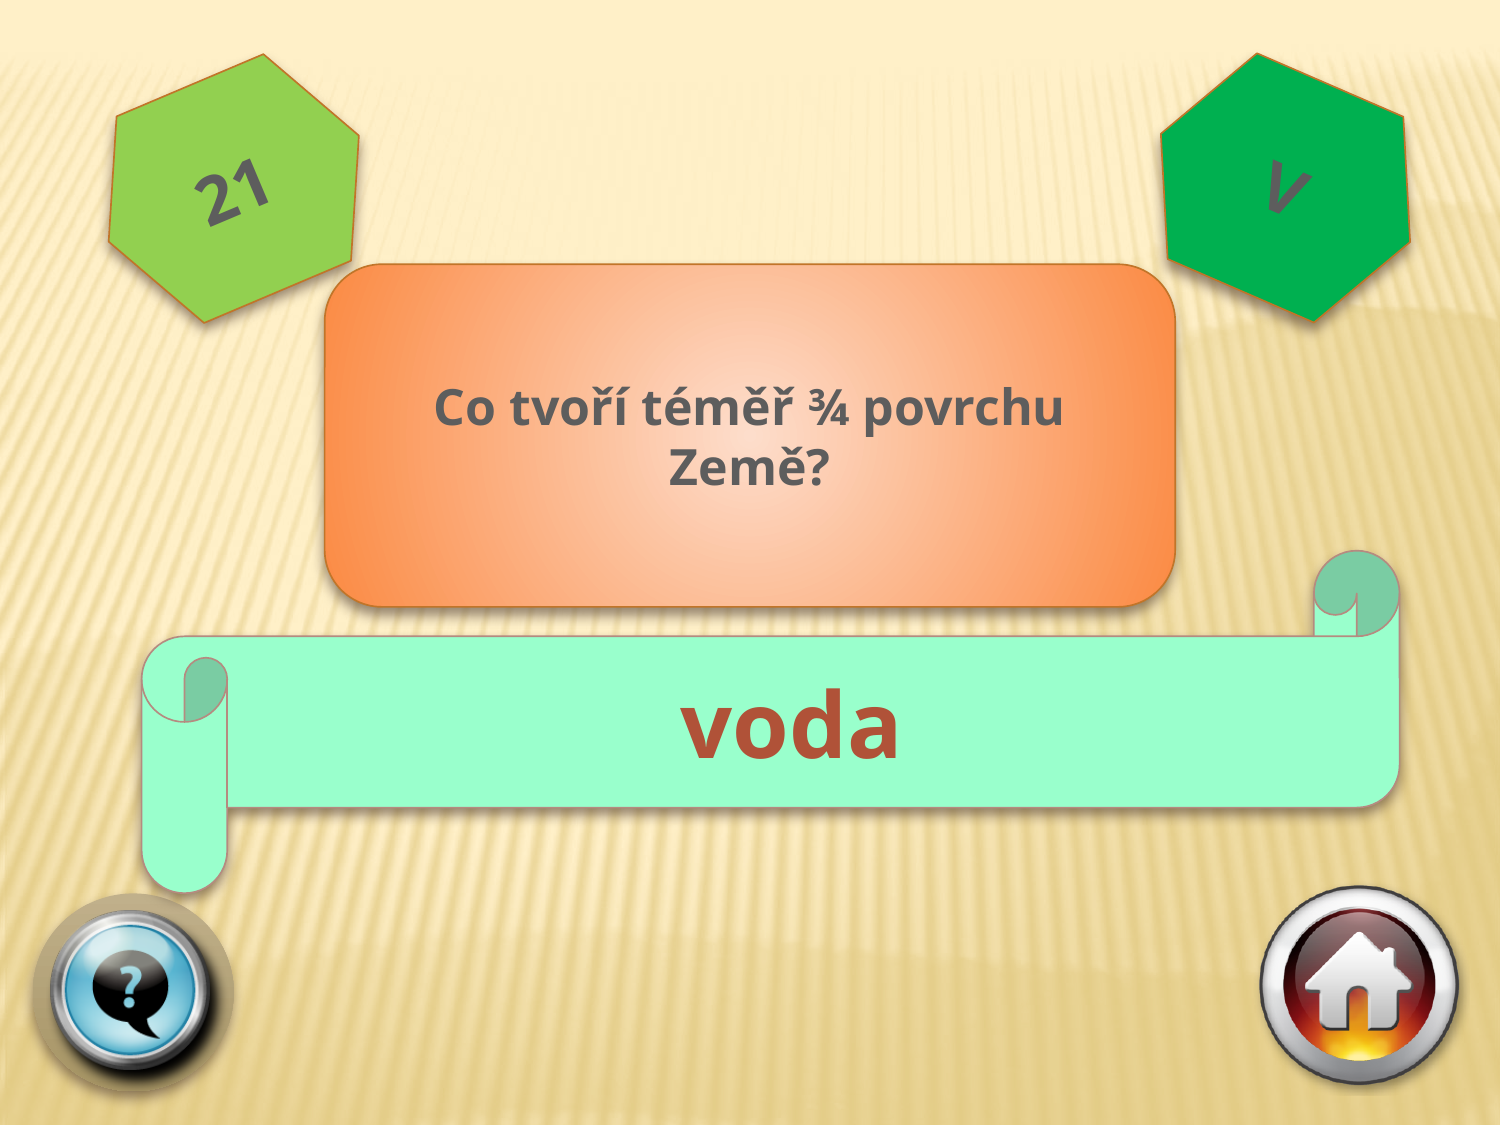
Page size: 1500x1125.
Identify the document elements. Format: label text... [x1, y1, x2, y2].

text_box 21 [107, 53, 360, 324]
text_box voda [140, 549, 1401, 891]
text_box Co tvoří téměř ¾ povrchu Země? [323, 263, 1177, 608]
text_box V [1160, 52, 1411, 324]
picture [1246, 873, 1470, 1096]
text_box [32, 893, 234, 1095]
